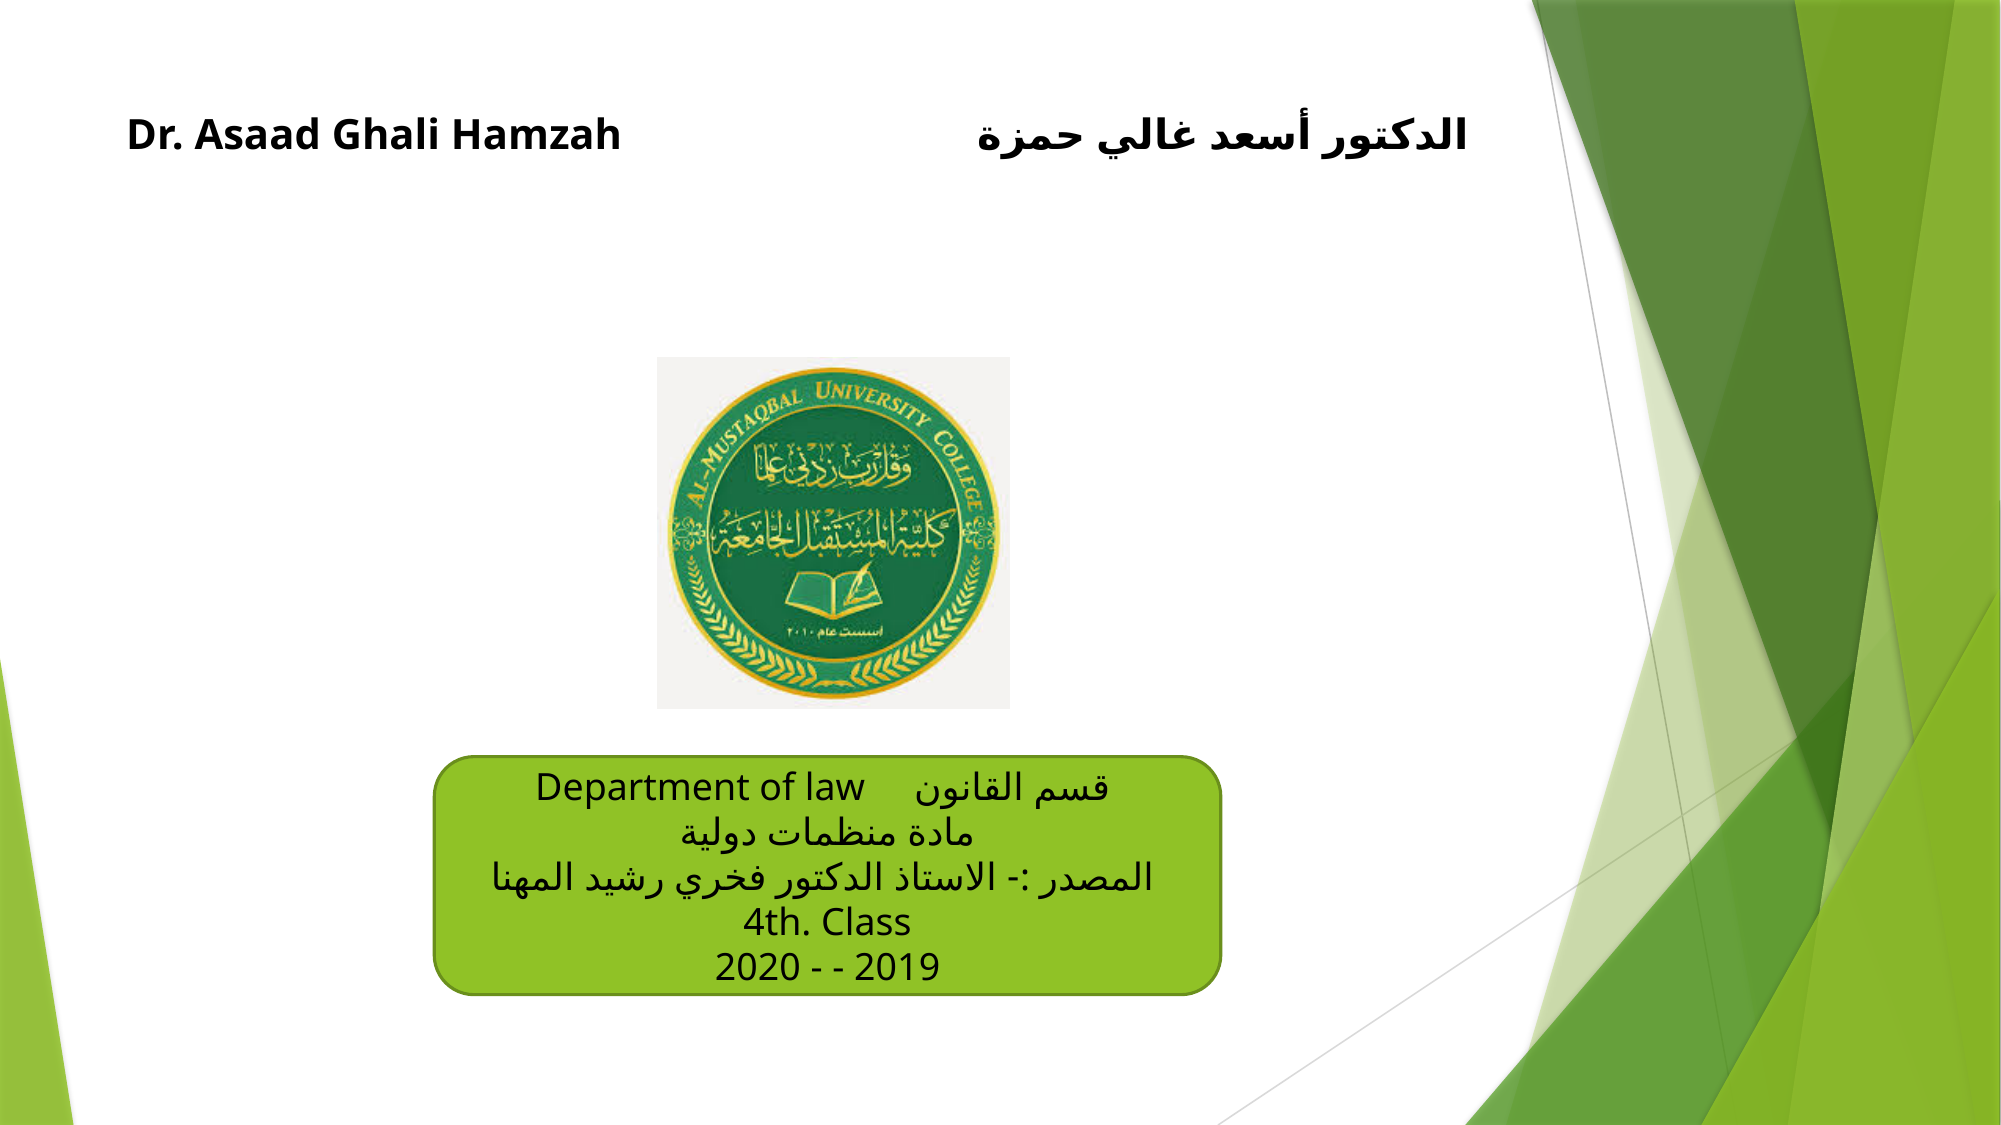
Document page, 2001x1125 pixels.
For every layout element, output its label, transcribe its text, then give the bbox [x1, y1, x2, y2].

title Dr. Asaad Ghali Hamzah الدكتور أسعد غالي حمزة [111, 99, 1522, 173]
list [657, 356, 1010, 710]
text_box Department of law قسم القانون مادة منظمات دولية المصدر :- الاستاذ الدكتور فخري رشيد المهنا 4th. Class 2020 - - 2019 [432, 755, 1223, 997]
